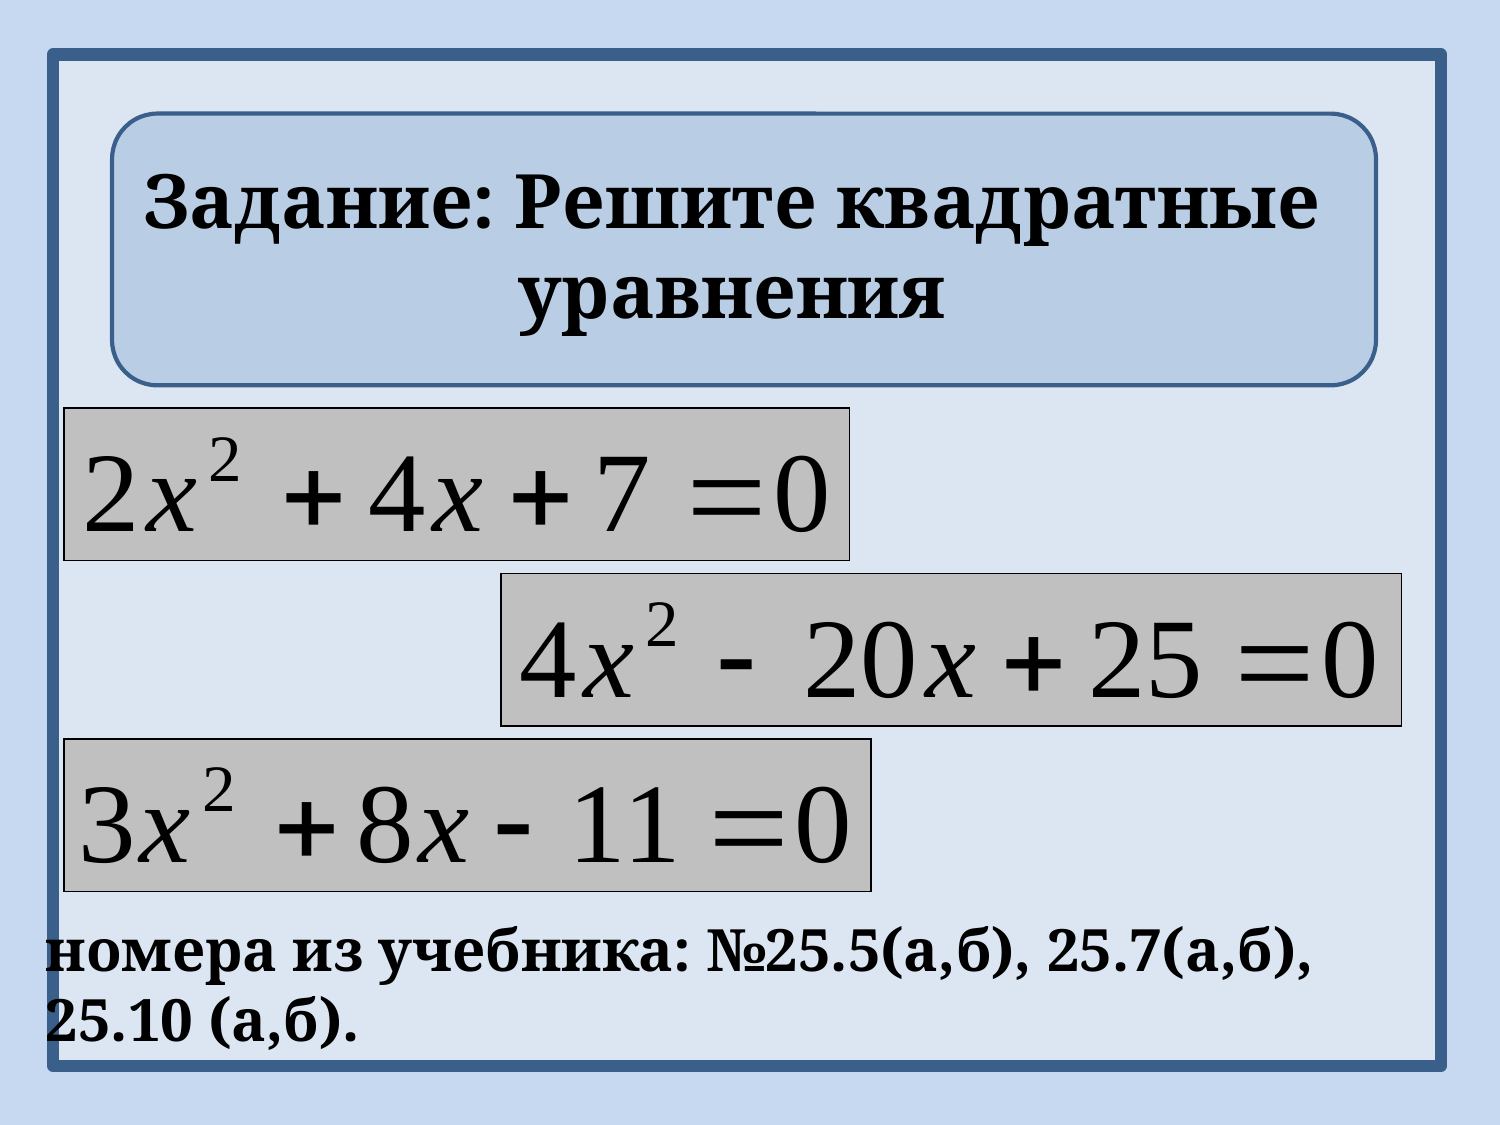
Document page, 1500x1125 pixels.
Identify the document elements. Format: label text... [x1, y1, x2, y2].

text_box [64, 739, 871, 891]
text_box номера из учебника: №25.5(а,б), 25.7(а,б), 25.10 (а,б). [30, 905, 1345, 1061]
text_box [51, 52, 1443, 1068]
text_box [501, 574, 1402, 726]
title Задание: Решите квадратные уравнения [112, 125, 1353, 362]
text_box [64, 408, 849, 561]
text_box [115, 111, 1379, 388]
